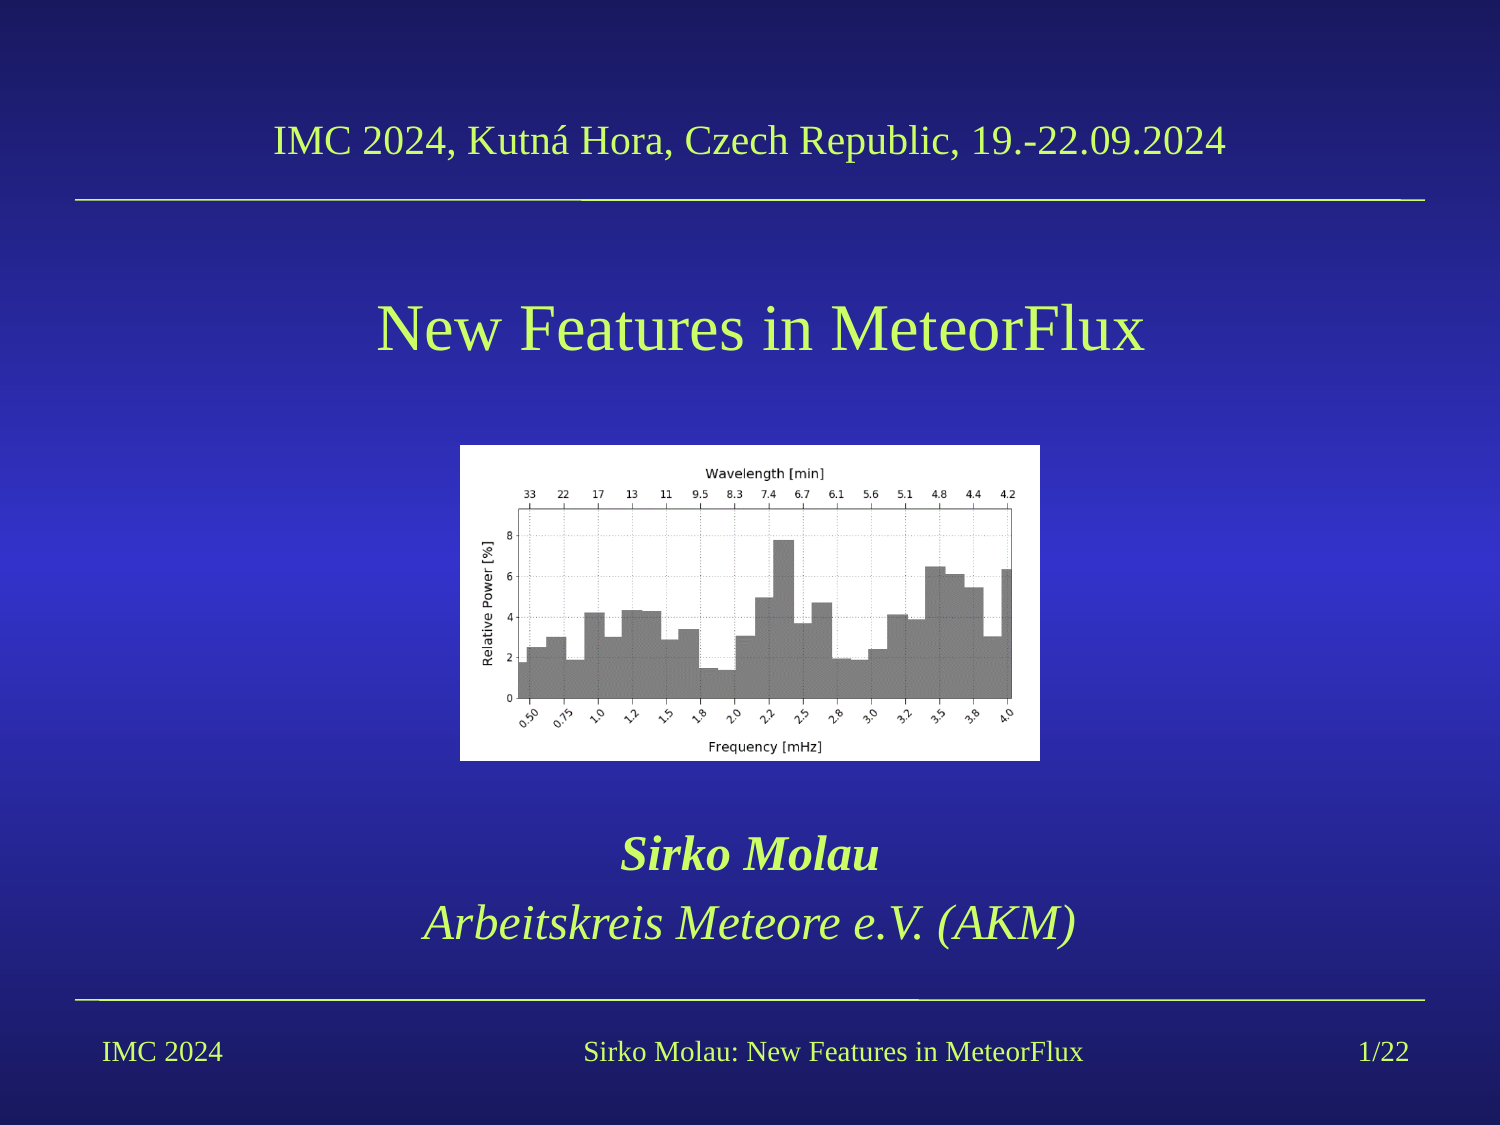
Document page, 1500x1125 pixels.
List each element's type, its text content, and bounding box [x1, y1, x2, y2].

title New Features in MeteorFlux [271, 267, 1252, 381]
slide_number IMC 2024 [86, 1024, 400, 1101]
subtitle Sirko Molau Arbeitskreis Meteore e.V. (AKM) [225, 812, 1275, 975]
footer Sirko Molau: New Features in MeteorFlux [400, 1024, 1112, 1101]
picture [460, 445, 1040, 762]
slide_number 1/22 [1112, 1024, 1426, 1101]
text_box IMC 2024, Kutná Hora, Czech Republic, 19.-22.09.2024 [112, 87, 1388, 188]
